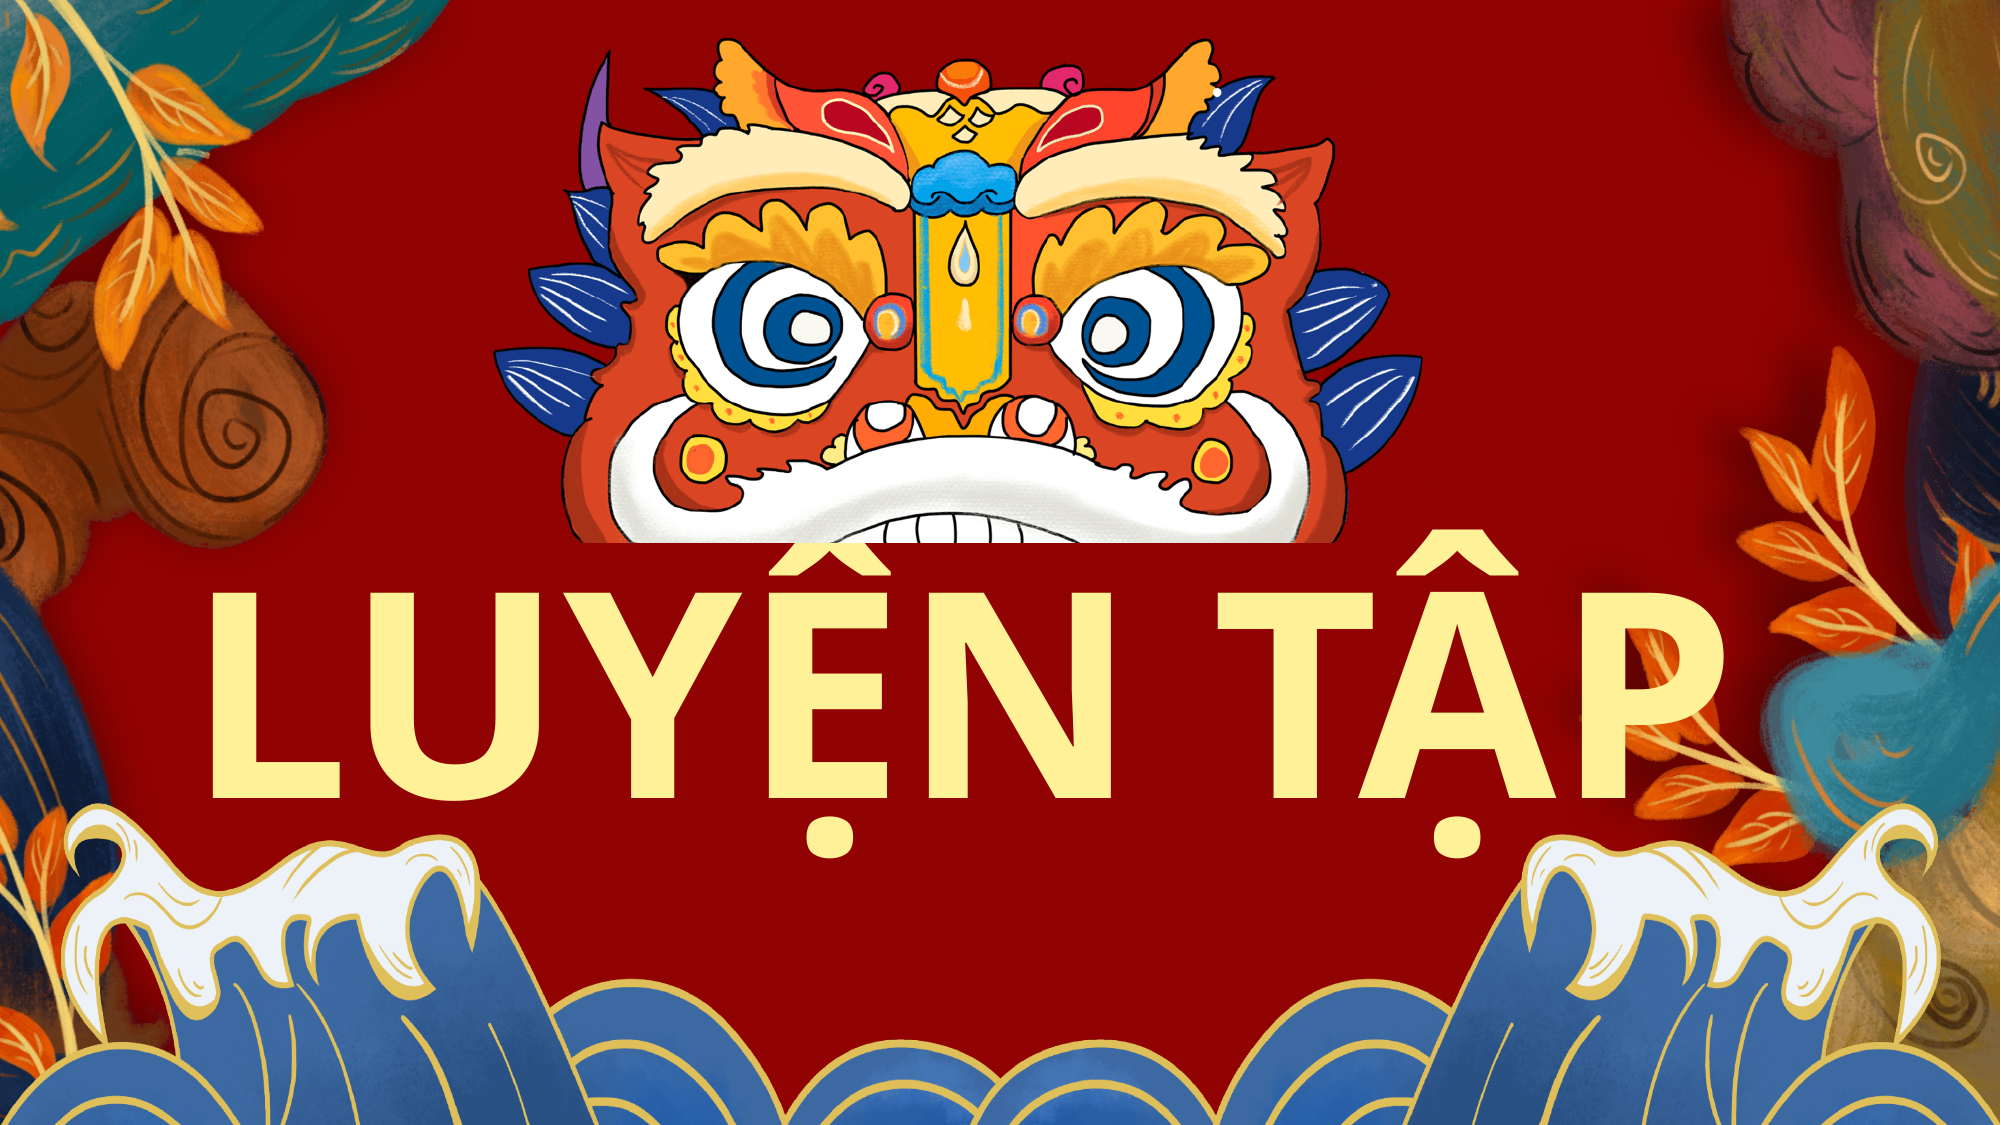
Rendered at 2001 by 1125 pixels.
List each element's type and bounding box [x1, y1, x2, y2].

text_box [0, 750, 2000, 1125]
picture [0, 0, 2001, 1125]
